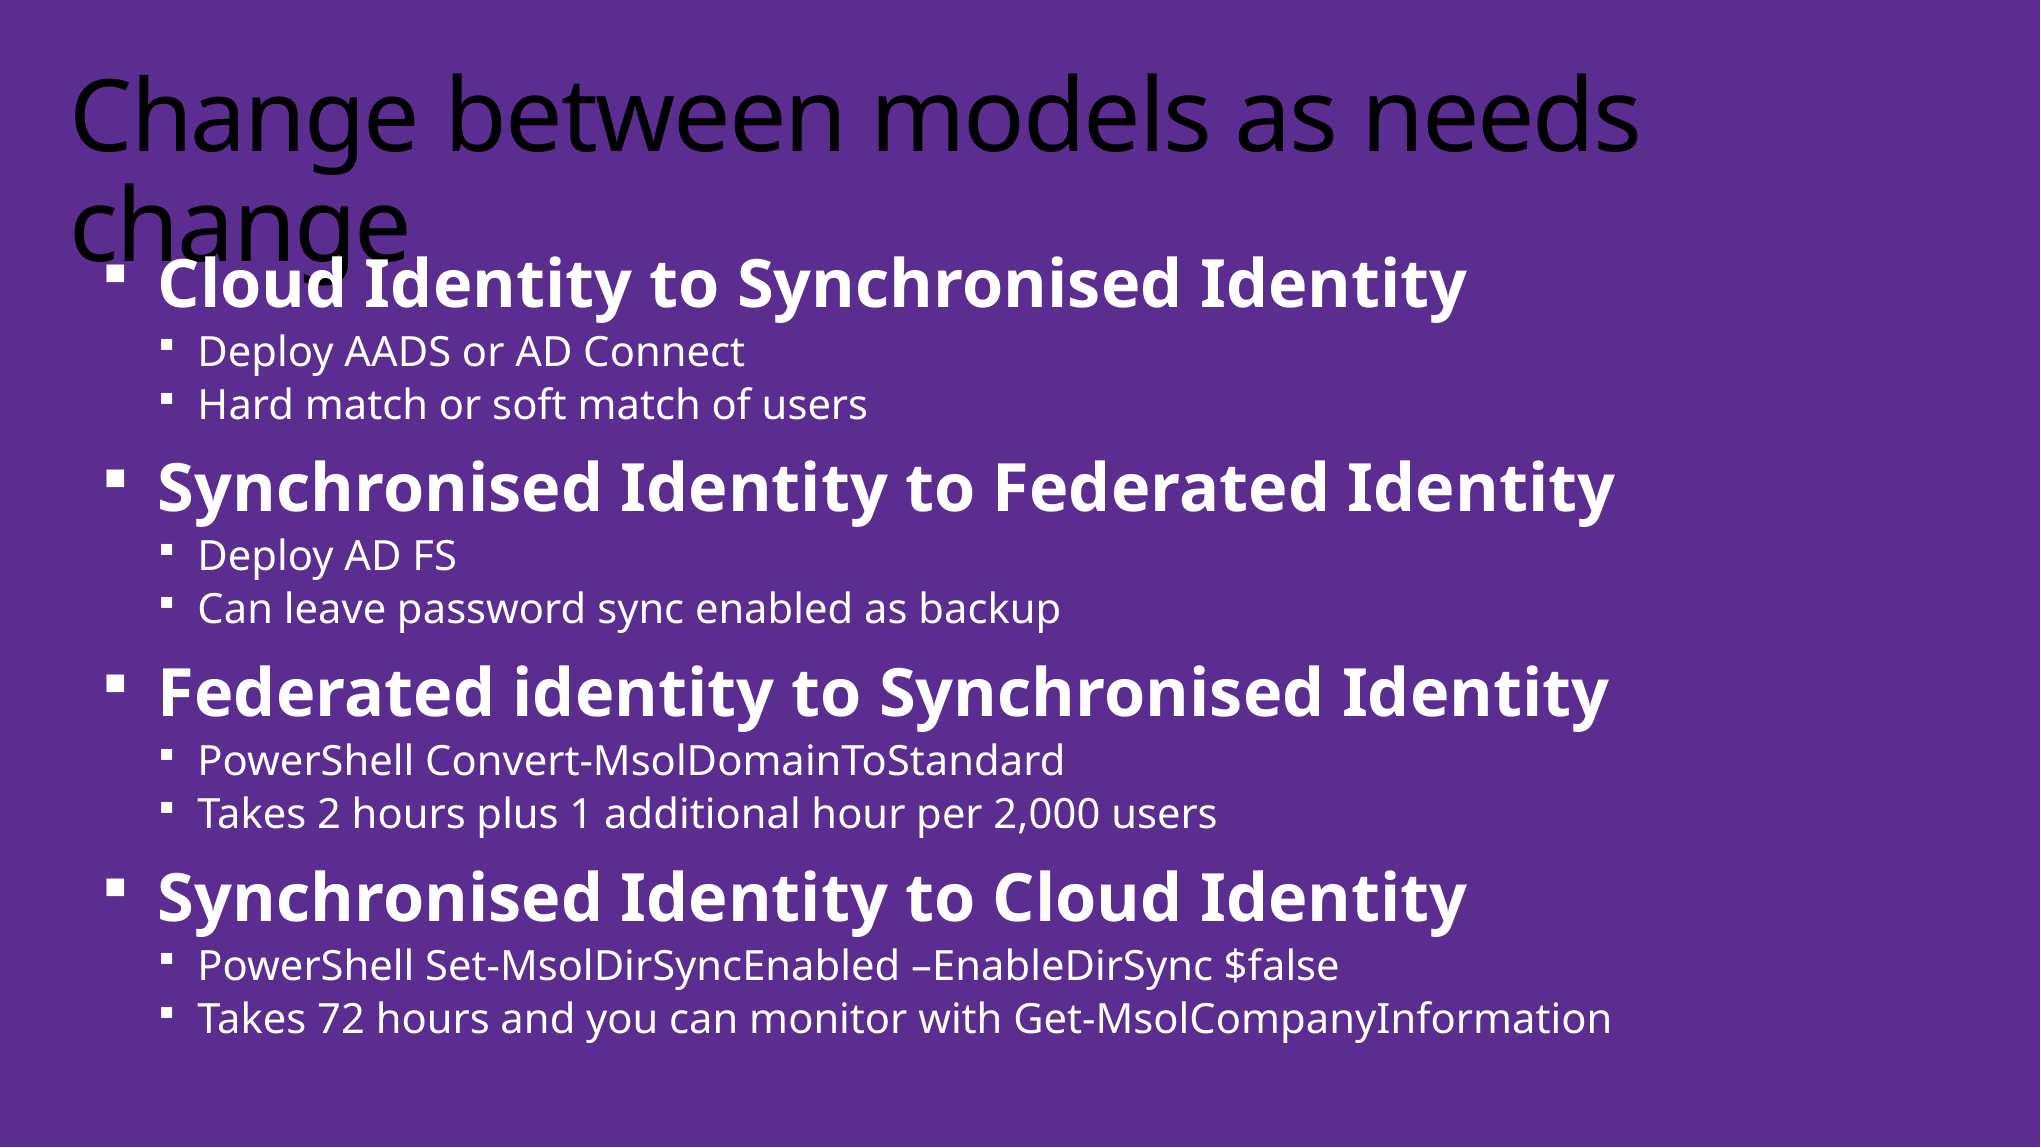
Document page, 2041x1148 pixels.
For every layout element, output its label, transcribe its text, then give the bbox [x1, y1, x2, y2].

title Change between models as needs change [45, 48, 2005, 190]
text_box Cloud Identity to Synchronised Identity Deploy AADS or AD Connect Hard match or soft match of users Synchronised Identity to Federated Identity Deploy AD FS Can leave password sync enabled as backup Federated identity to Synchronised Identity PowerShell Convert-MsolDomainToStandard Takes 2 hours plus 1 additional hour per 2,000 users Synchronised Identity to Cloud Identity PowerShell Set-MsolDirSyncEnabled –EnableDirSync $false Takes 72 hours and you can monitor with Get-MsolCompanyInformation [86, 242, 1953, 1071]
